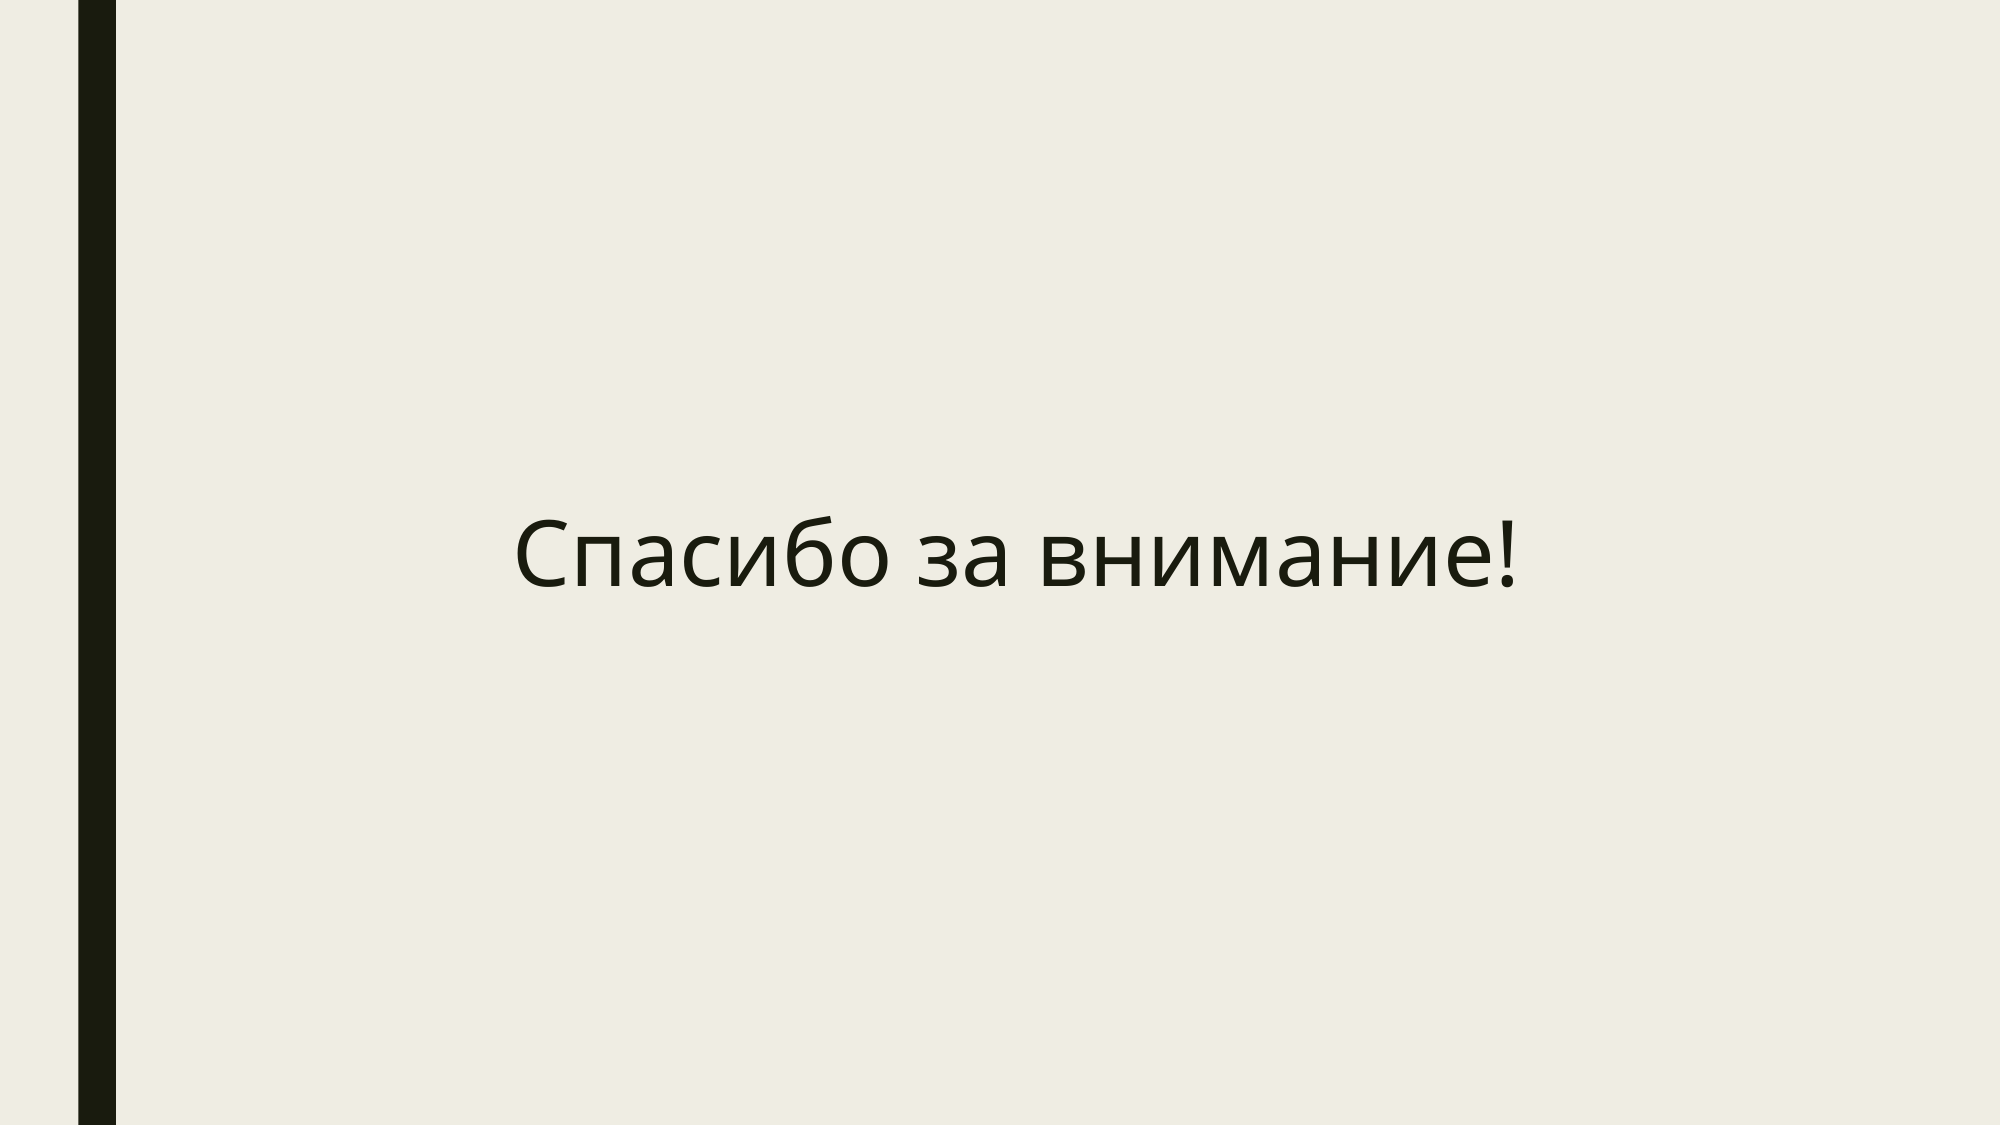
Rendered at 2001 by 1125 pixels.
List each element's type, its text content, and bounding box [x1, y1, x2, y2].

title Спасибо за внимание! [229, 500, 1805, 744]
